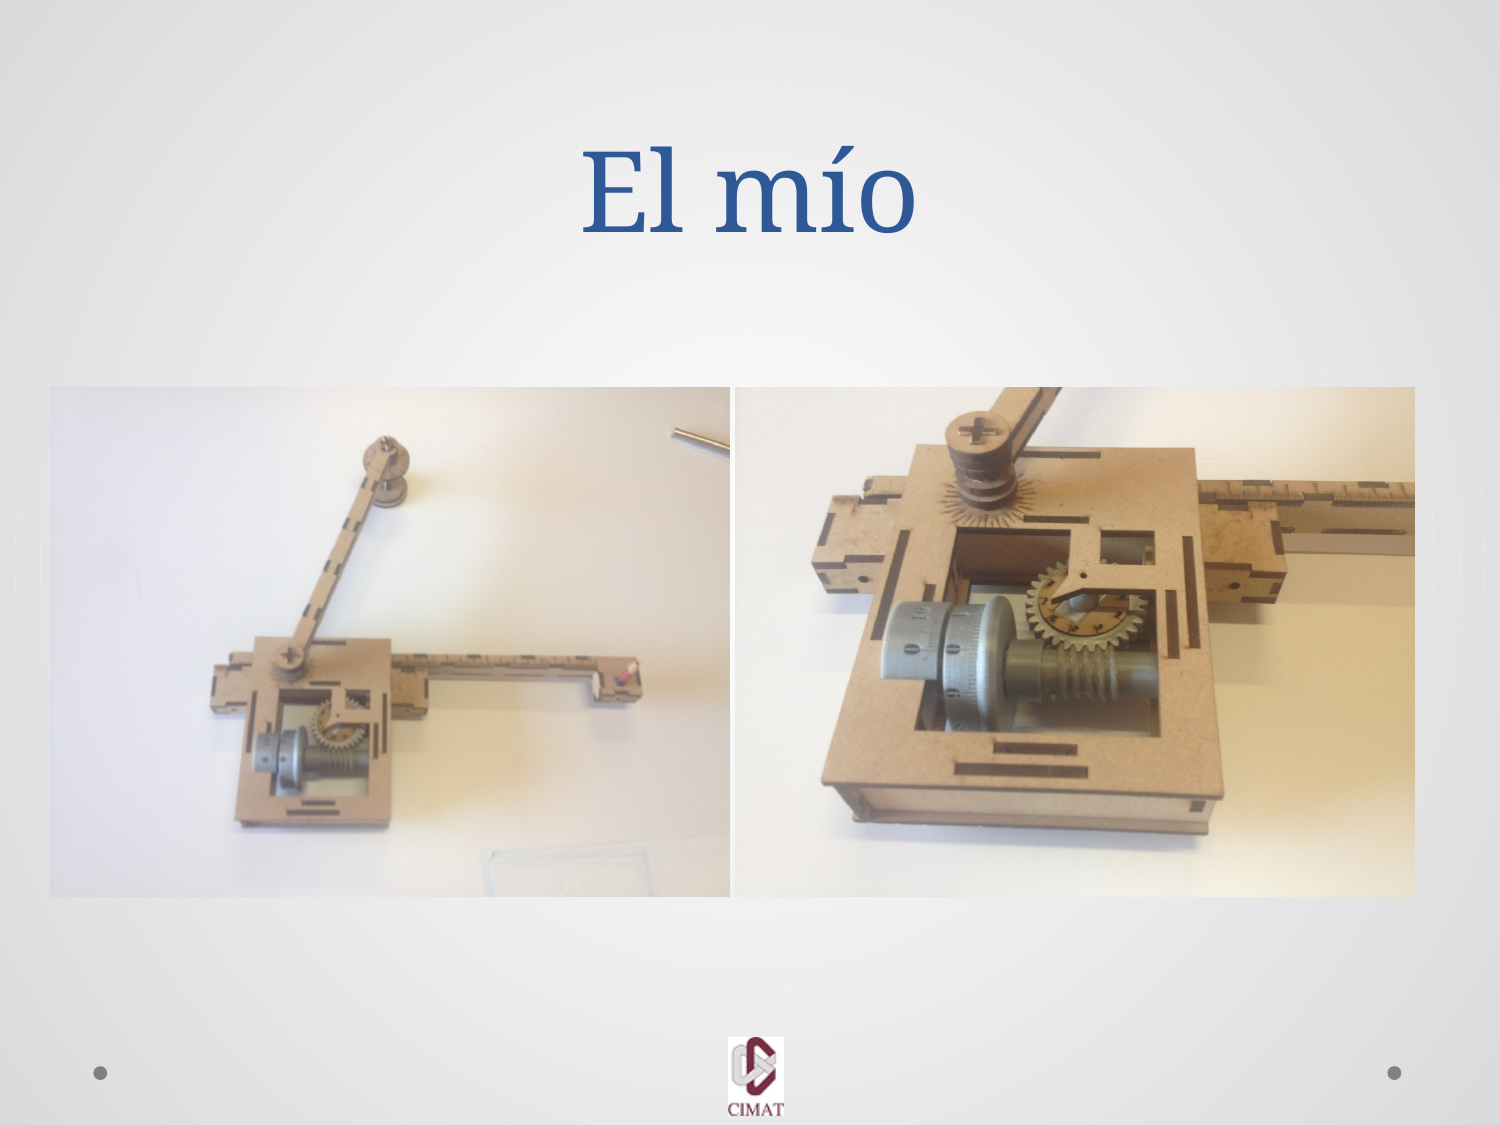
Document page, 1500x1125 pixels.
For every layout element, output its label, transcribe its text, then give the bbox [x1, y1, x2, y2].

picture [728, 1037, 784, 1116]
picture [49, 387, 730, 898]
picture [735, 387, 1415, 898]
title El mío [75, 0, 1425, 263]
